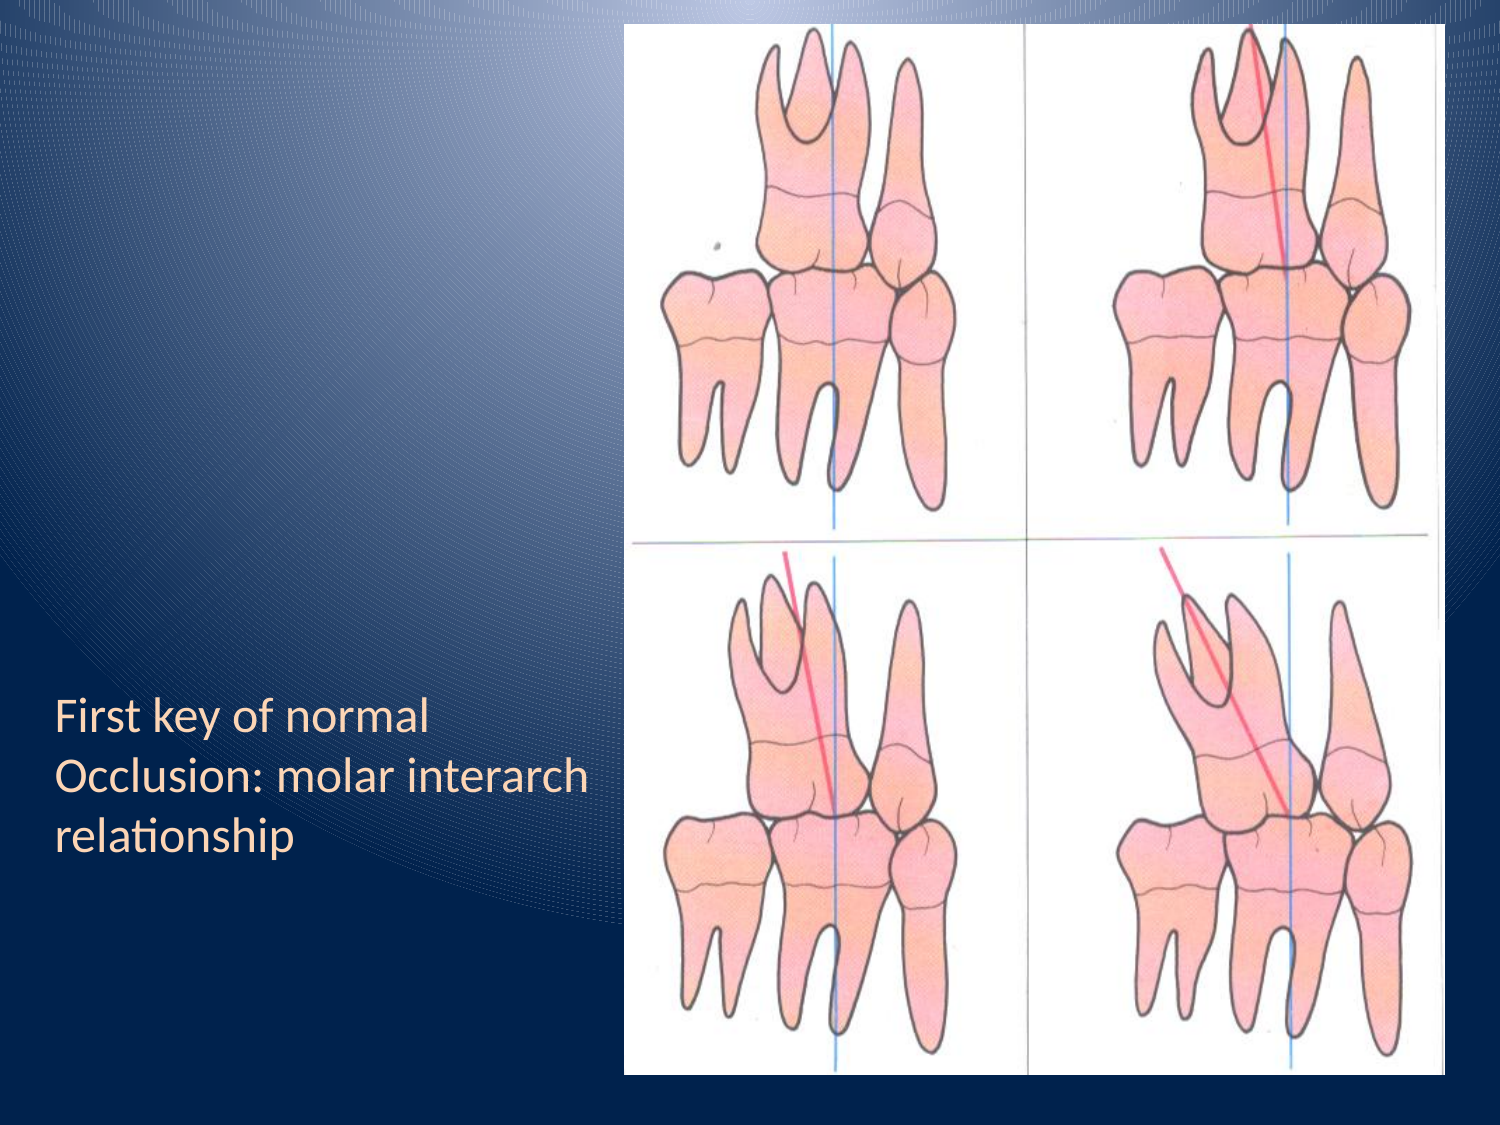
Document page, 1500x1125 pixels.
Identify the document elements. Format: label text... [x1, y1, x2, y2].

text_box First key of normal Occlusion: molar interarch relationship [39, 674, 605, 870]
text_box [624, 24, 1445, 1076]
